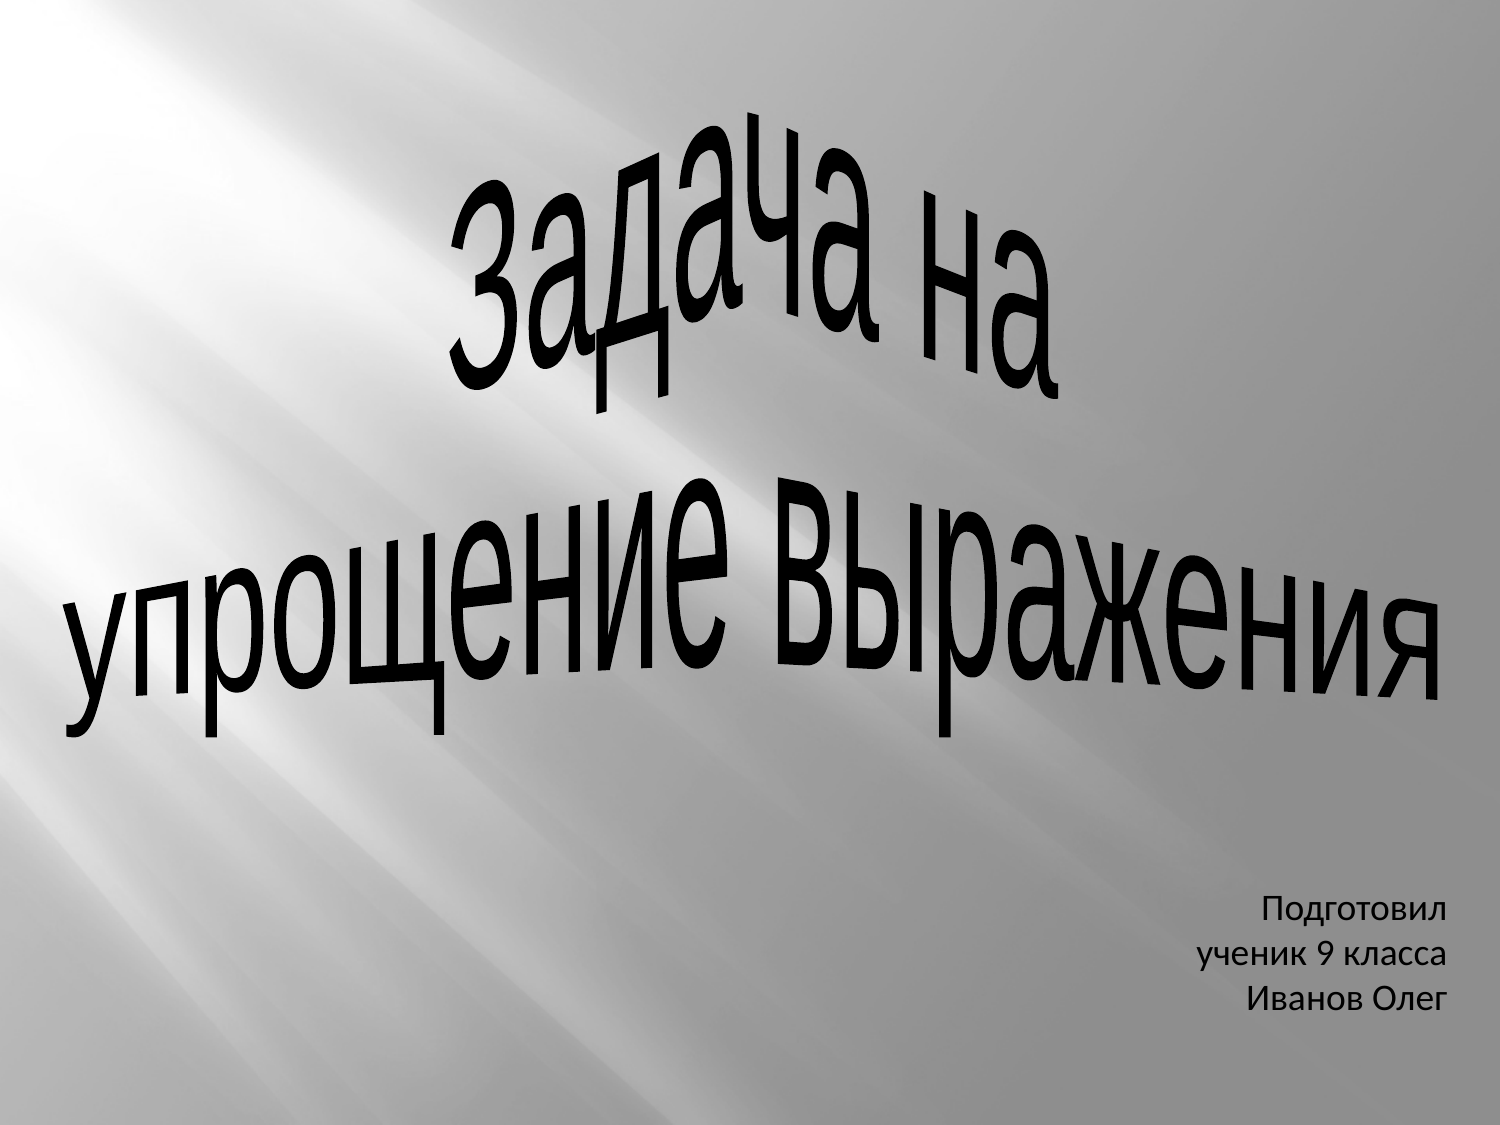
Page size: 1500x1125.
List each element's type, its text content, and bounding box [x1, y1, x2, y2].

text_box Подготовил ученик 9 класса Иванов Олег [1062, 875, 1463, 1026]
